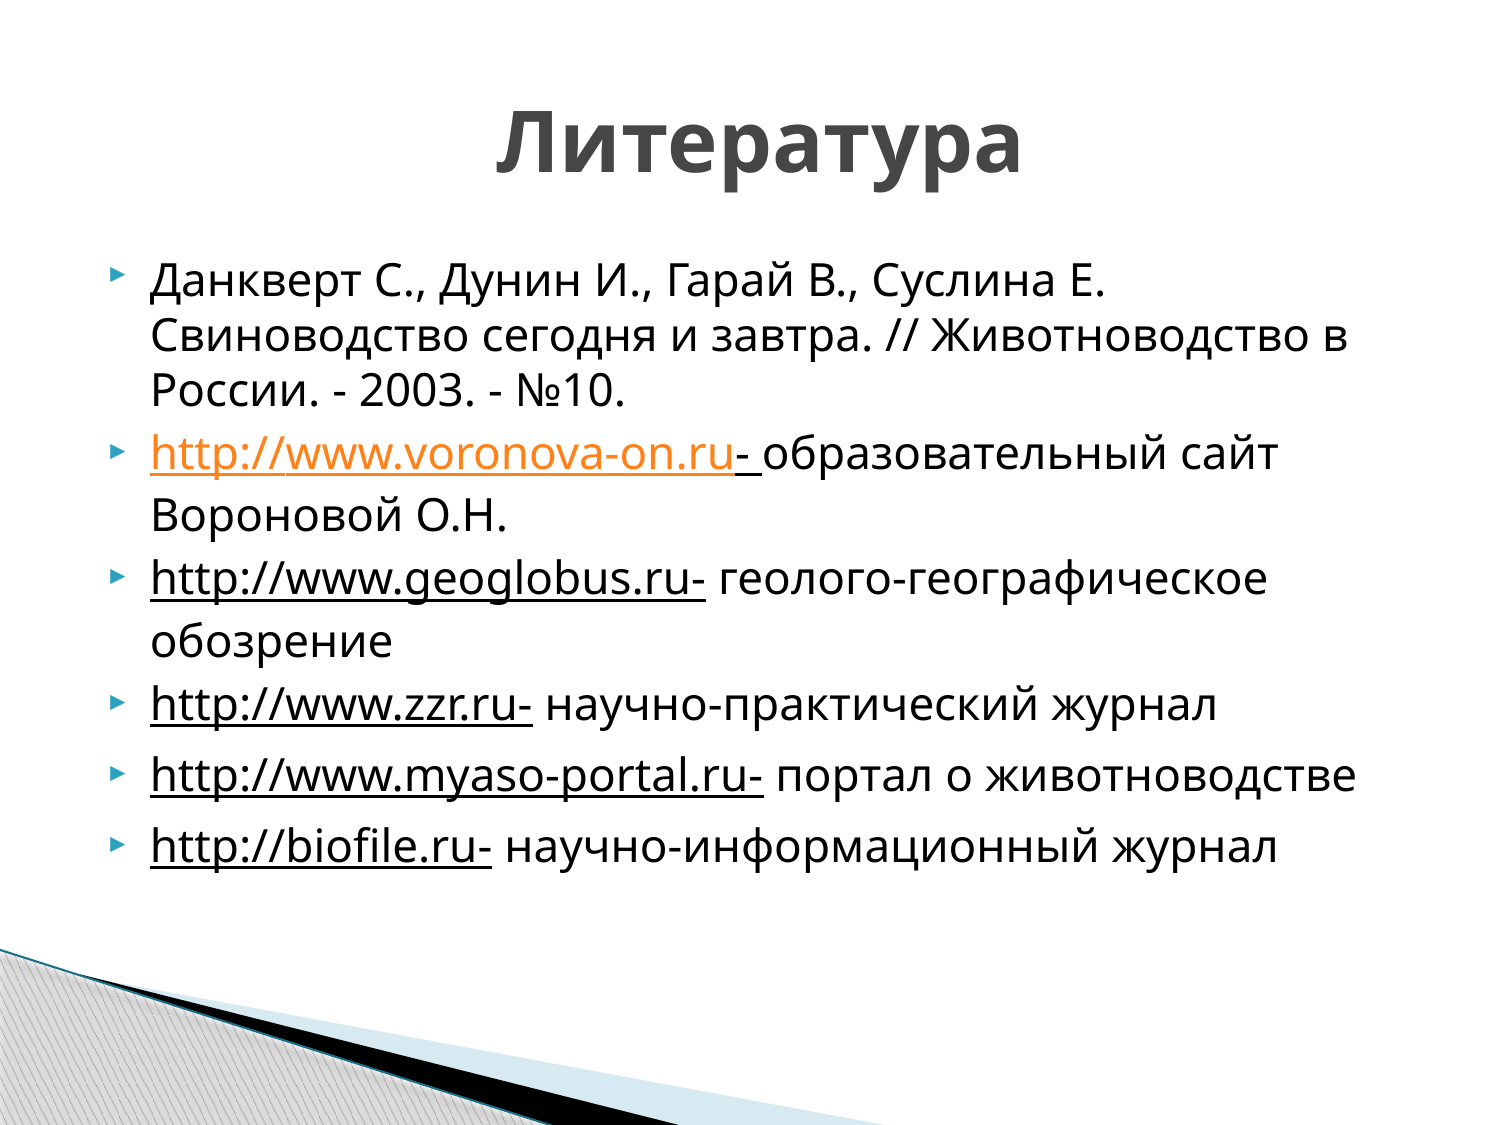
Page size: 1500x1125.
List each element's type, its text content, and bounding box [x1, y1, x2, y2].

title Литература [75, 45, 1425, 233]
list Данкверт С., Дунин И., Гарай В., Суслина Е. Свиноводство сегодня и завтра. // Животноводство в России. - 2003. - №10. http://www.voronova-on.ru- образовательный сайт Вороновой О.Н. http://www.geoglobus.ru- геолого-географическое обозрение http://www.zzr.ru- научно-практический журнал http://www.myaso-portal.ru- портал о животноводстве http://biofile.ru- научно-информационный журнал [75, 243, 1425, 986]
